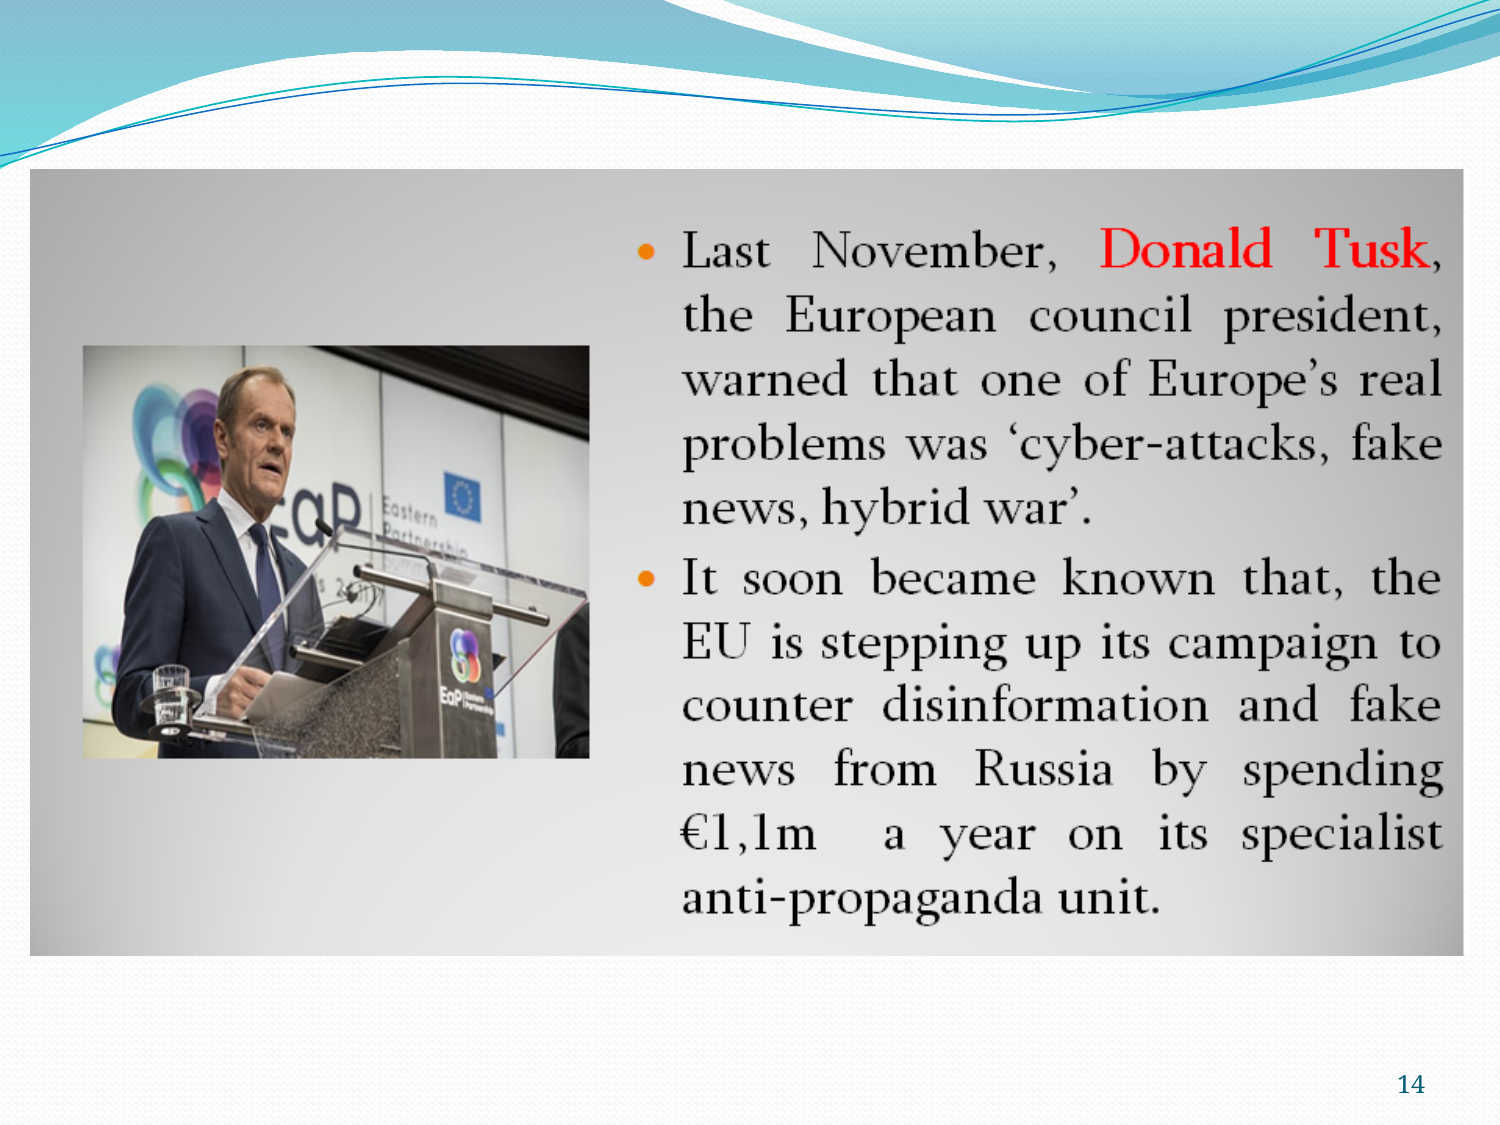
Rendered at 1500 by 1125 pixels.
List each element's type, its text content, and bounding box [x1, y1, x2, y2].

picture [30, 169, 1470, 956]
slide_number 14 [1299, 1042, 1425, 1103]
